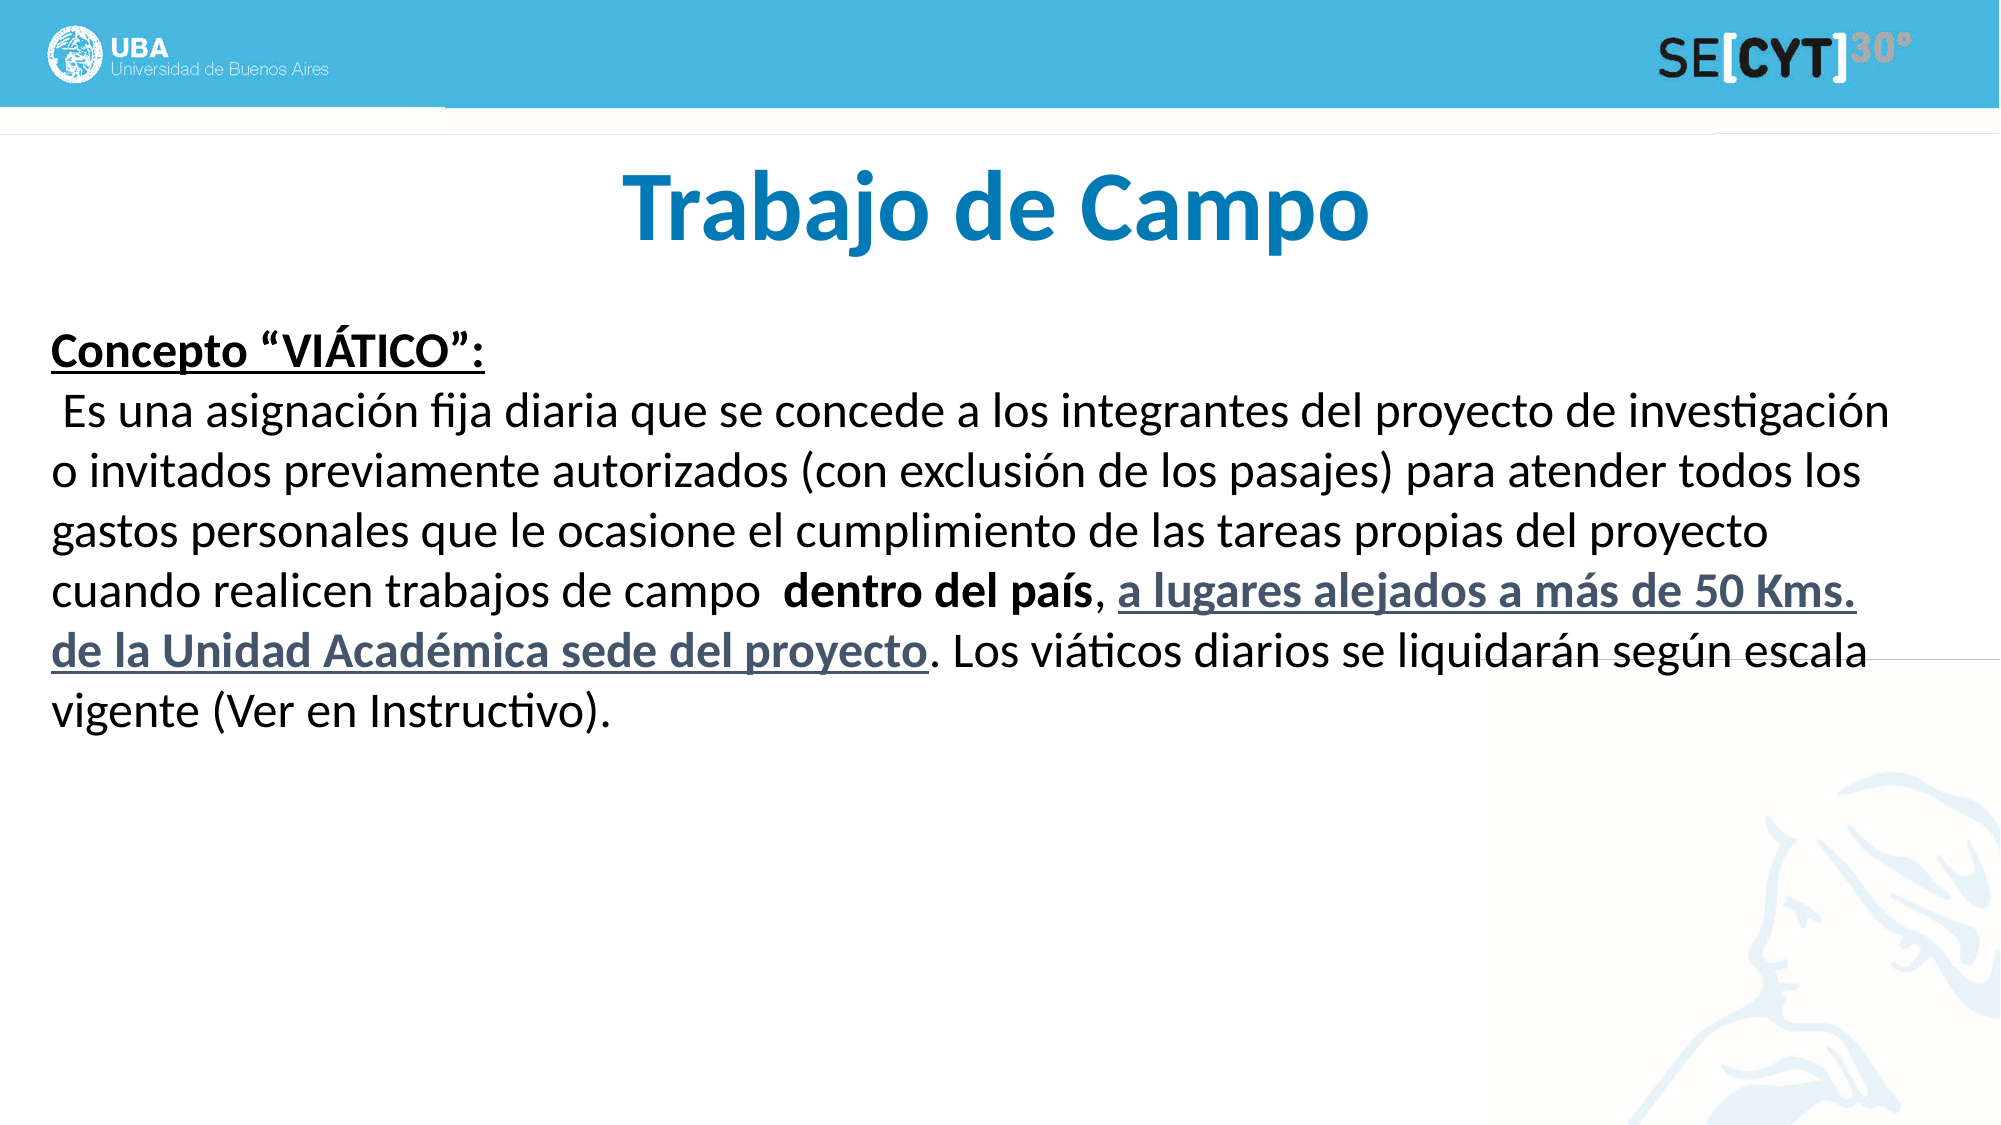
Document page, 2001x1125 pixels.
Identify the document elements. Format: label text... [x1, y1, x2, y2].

text_box Trabajo de Campo [19, 133, 1976, 268]
picture [0, 0, 2001, 1125]
text_box Concepto “VIÁTICO”: Es una asignación fija diaria que se concede a los integrantes del proyecto de investigación o invitados previamente autorizados (con exclusión de los pasajes) para atender todos los gastos personales que le ocasione el cumplimiento de las tareas propias del proyecto cuando realicen trabajos de campo dentro del país, a lugares alejados a más de 50 Kms. de la Unidad Académica sede del proyecto. Los viáticos diarios se liquidarán según escala vigente (Ver en Instructivo). [36, 310, 1931, 816]
